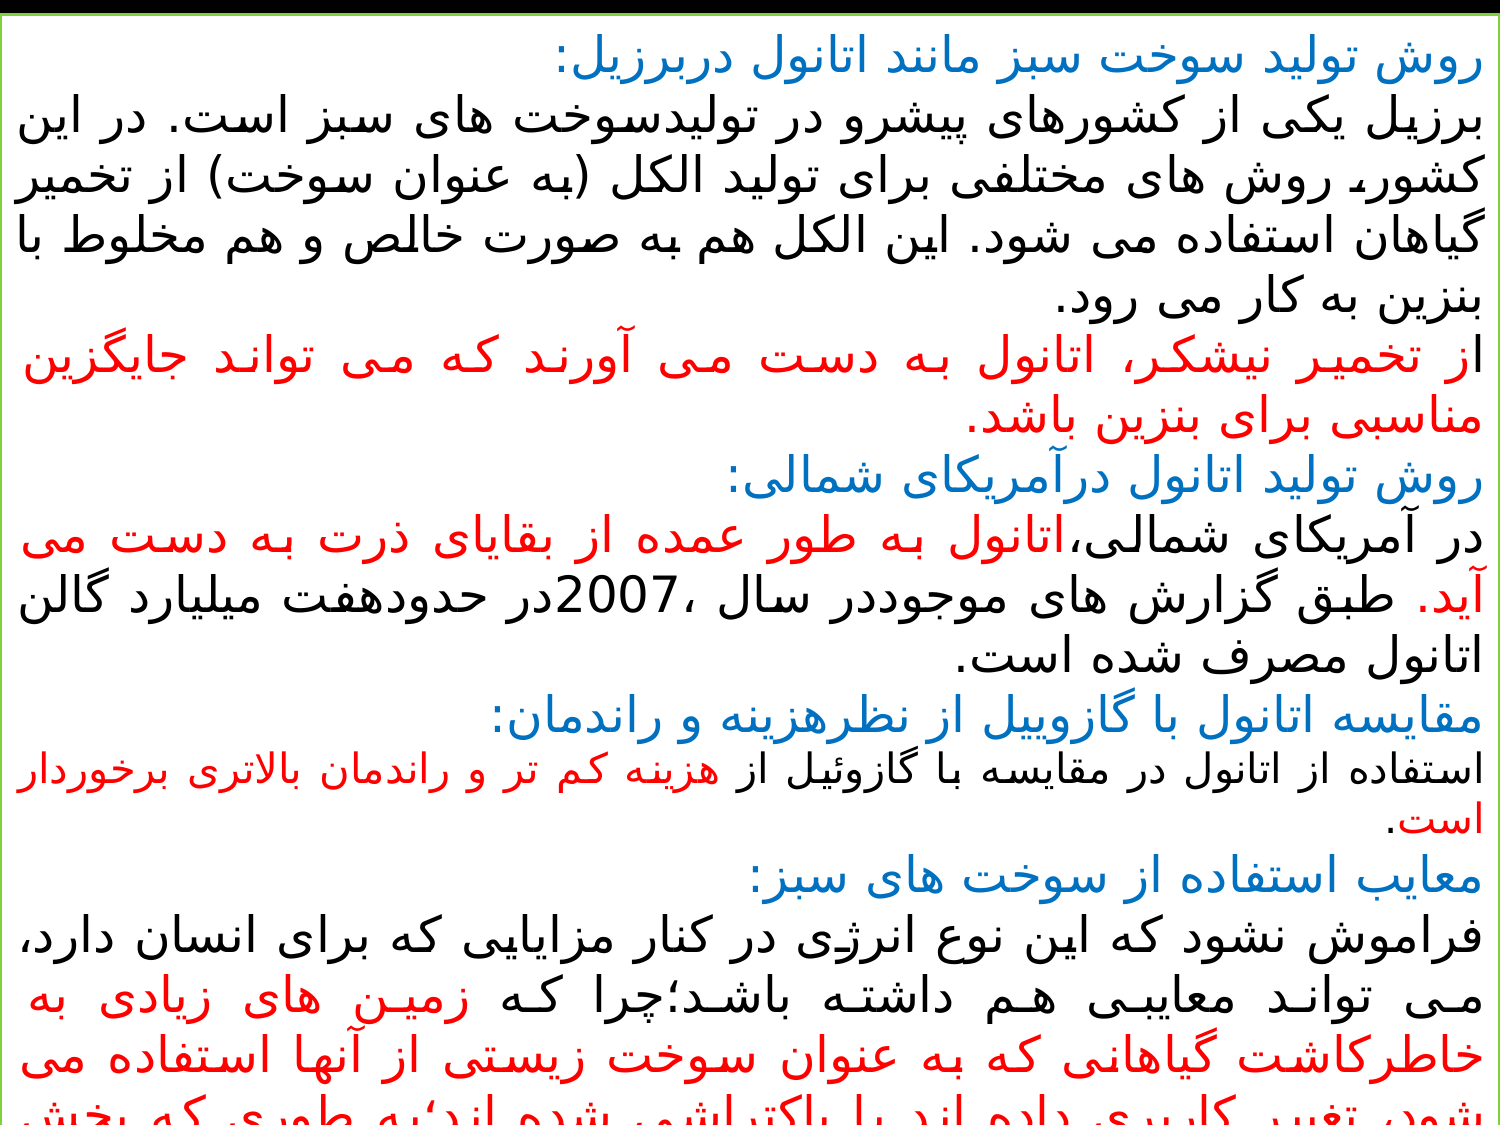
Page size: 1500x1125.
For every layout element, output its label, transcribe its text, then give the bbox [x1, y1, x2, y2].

text_box روش تولید سوخت سبز مانند اتانول دربرزیل: برزیل یکی از کشورهای پیشرو در تولیدسوخت های سبز است. در این کشور، روش های مختلفی برای تولید الکل (به عنوان سوخت) از تخمیر گیاهان استفاده می شود. این الکل هم به صورت خالص و هم مخلوط با بنزین به کار می رود. از تخمیر نیشکر، اتانول به دست می آورند که می تواند جایگزین مناسبی برای بنزین باشد. روش تولید اتانول درآمریکای شمالی: در آمریکای شمالی،اتانول به طور عمده از بقایای ذرت به دست می آید. طبق گزارش های موجوددر سال ،2007در حدودهفت میلیارد گالن اتانول مصرف شده است. مقایسه اتانول با گازوییل از نظرهزینه و راندمان: استفاده از اتانول در مقایسه با گازوئیل از هزینه کم تر و راندمان بالاتری برخوردار است. معایب استفاده از سوخت های سبز: فراموش نشود که این نوع انرژی در کنار مزایایی که برای انسان دارد، می تواند معایبی هم داشته باشد؛چرا که زمین های زیادی به خاطرکاشت گیاهانی که به عنوان سوخت زیستی از آنها استفاده می شود، تغییر کاربری داده اند یا پاکتراشی شده اند؛به طوری که بخش های زیادی از جنگل های بارانی برزیل، به دلیل کاشت گیاهان سوخت زیستی، پاک تراشی شده و از بین رفته اند. [0, 13, 1500, 1125]
